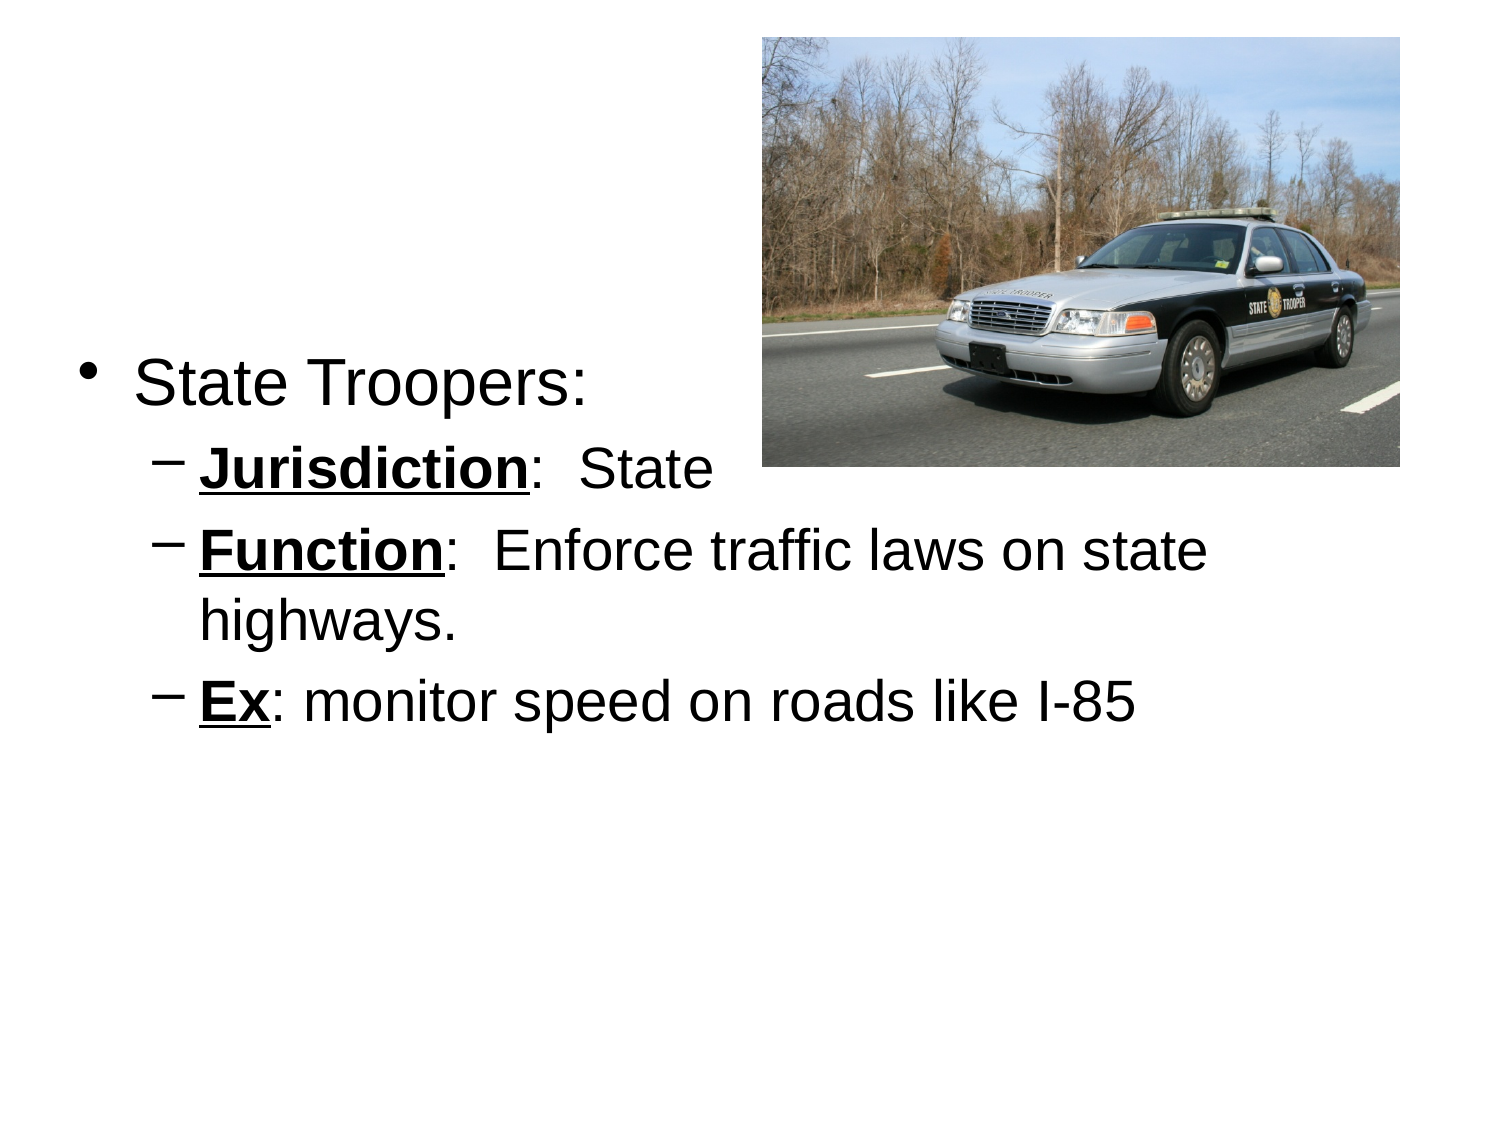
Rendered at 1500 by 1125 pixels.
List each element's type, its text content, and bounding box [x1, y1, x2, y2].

picture [762, 36, 1401, 467]
list State Troopers: Jurisdiction: State Function: Enforce traffic laws on state highways. Ex: monitor speed on roads like I-85 [62, 330, 1470, 1007]
